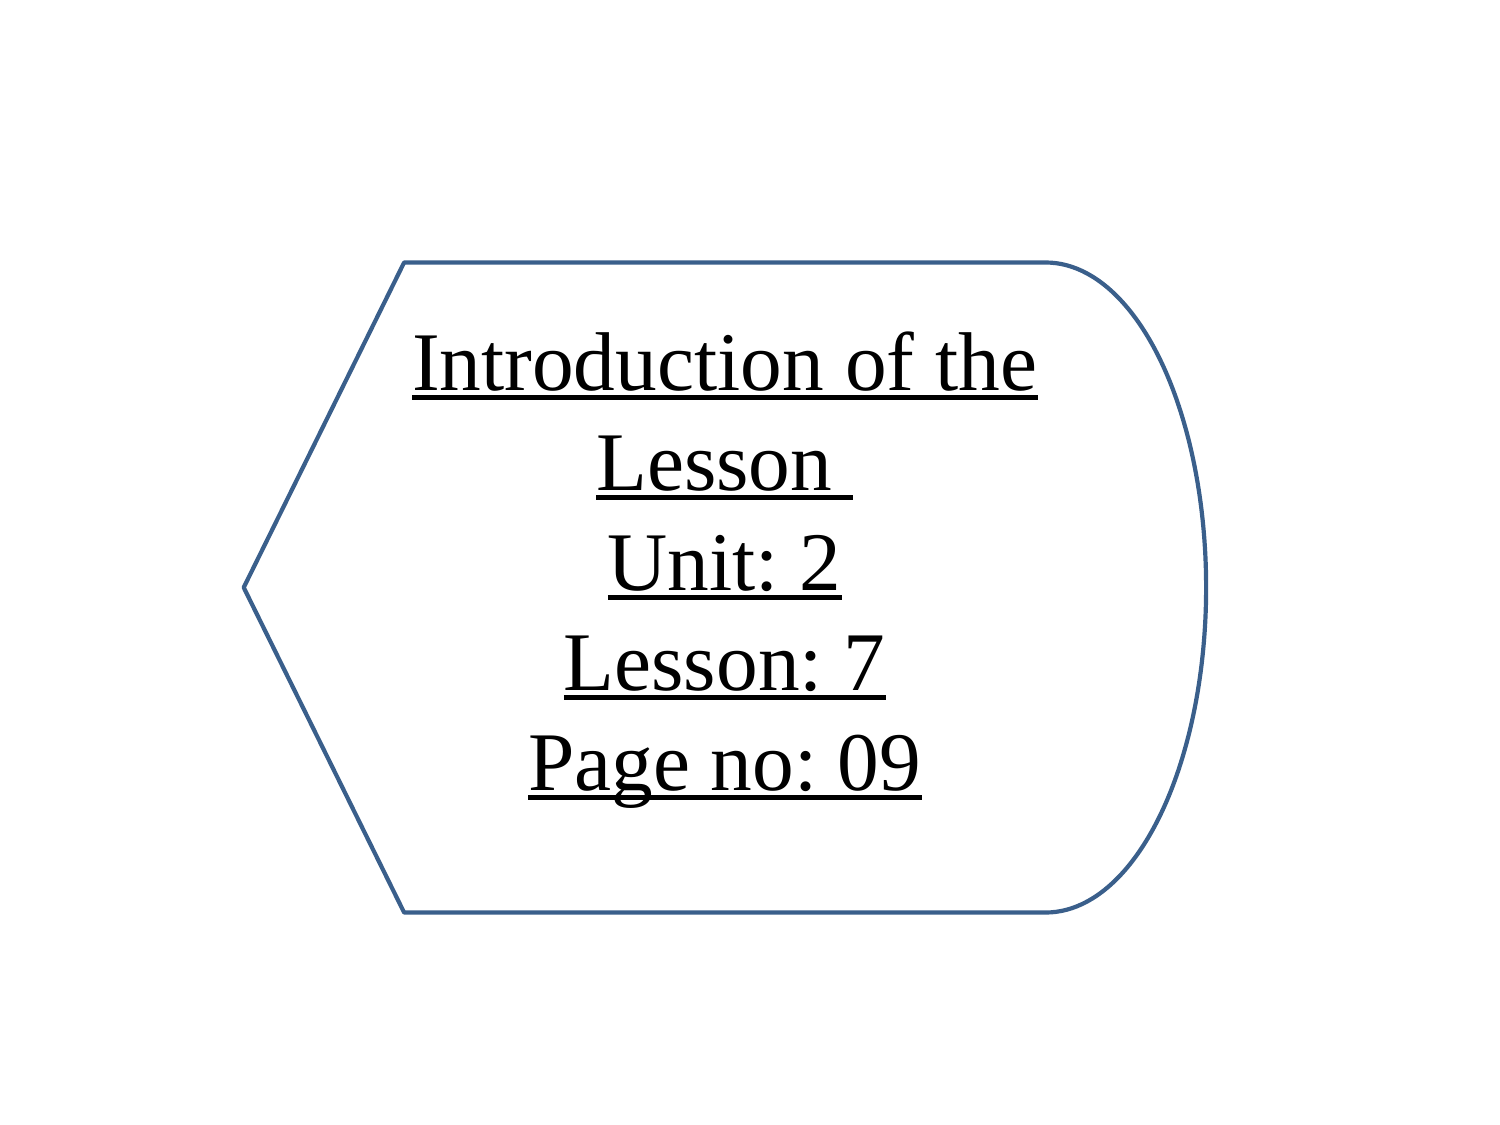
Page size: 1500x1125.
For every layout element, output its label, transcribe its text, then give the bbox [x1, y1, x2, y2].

text_box Introduction of the Lesson Unit: 2 Lesson: 7 Page no: 09 [349, 299, 383, 367]
text_box [241, 260, 1209, 915]
